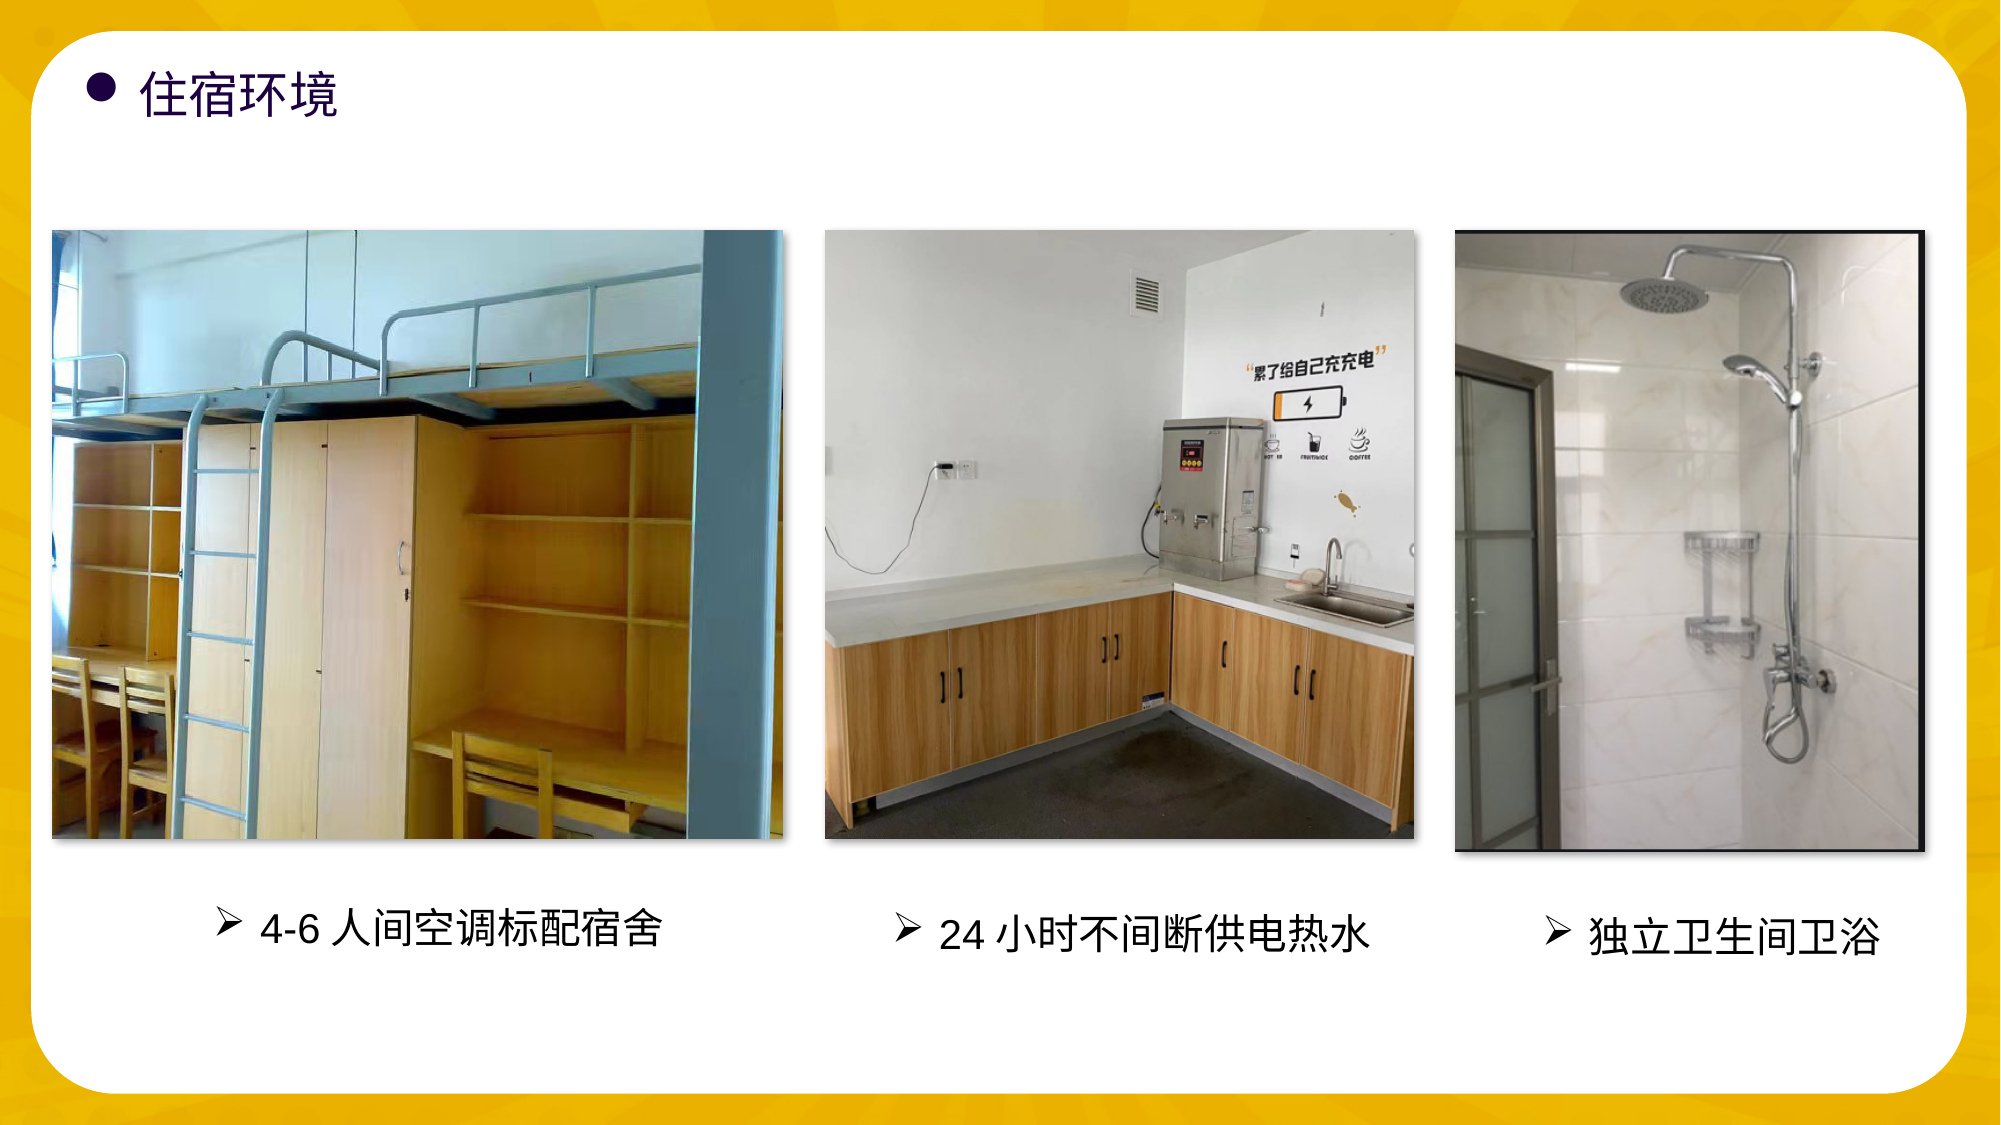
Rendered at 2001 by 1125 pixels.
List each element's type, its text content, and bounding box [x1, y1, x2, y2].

text_box 住宿环境 [67, 56, 425, 131]
text_box 独立卫生间卫浴 [1527, 903, 2000, 969]
text_box 4-6人间空调标配宿舍 [198, 894, 709, 960]
text_box 24小时不间断供电热水 [877, 900, 1388, 966]
picture [0, 0, 2001, 1125]
